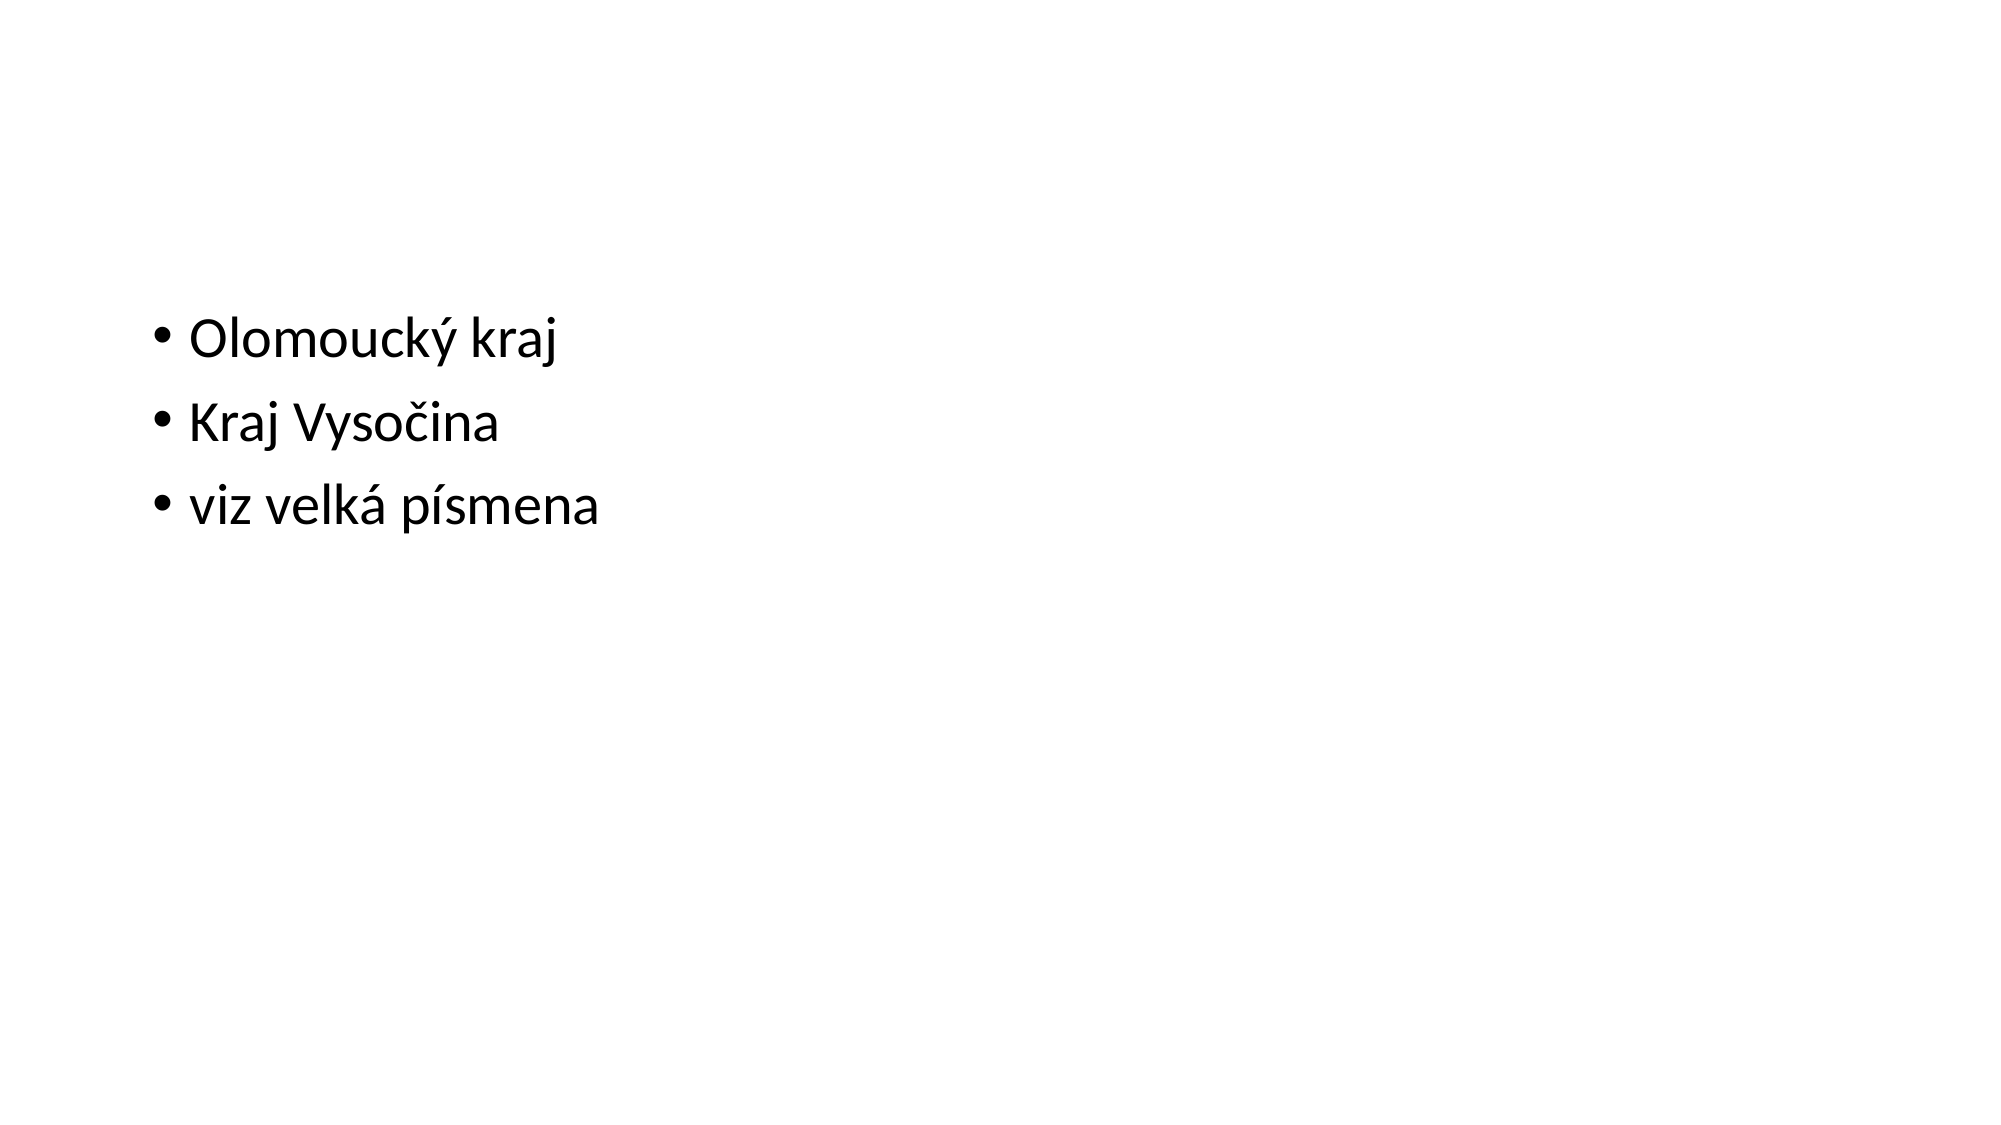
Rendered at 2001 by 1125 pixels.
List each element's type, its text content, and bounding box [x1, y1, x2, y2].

list Olomoucký kraj Kraj Vysočina viz velká písmena [137, 299, 1863, 1014]
